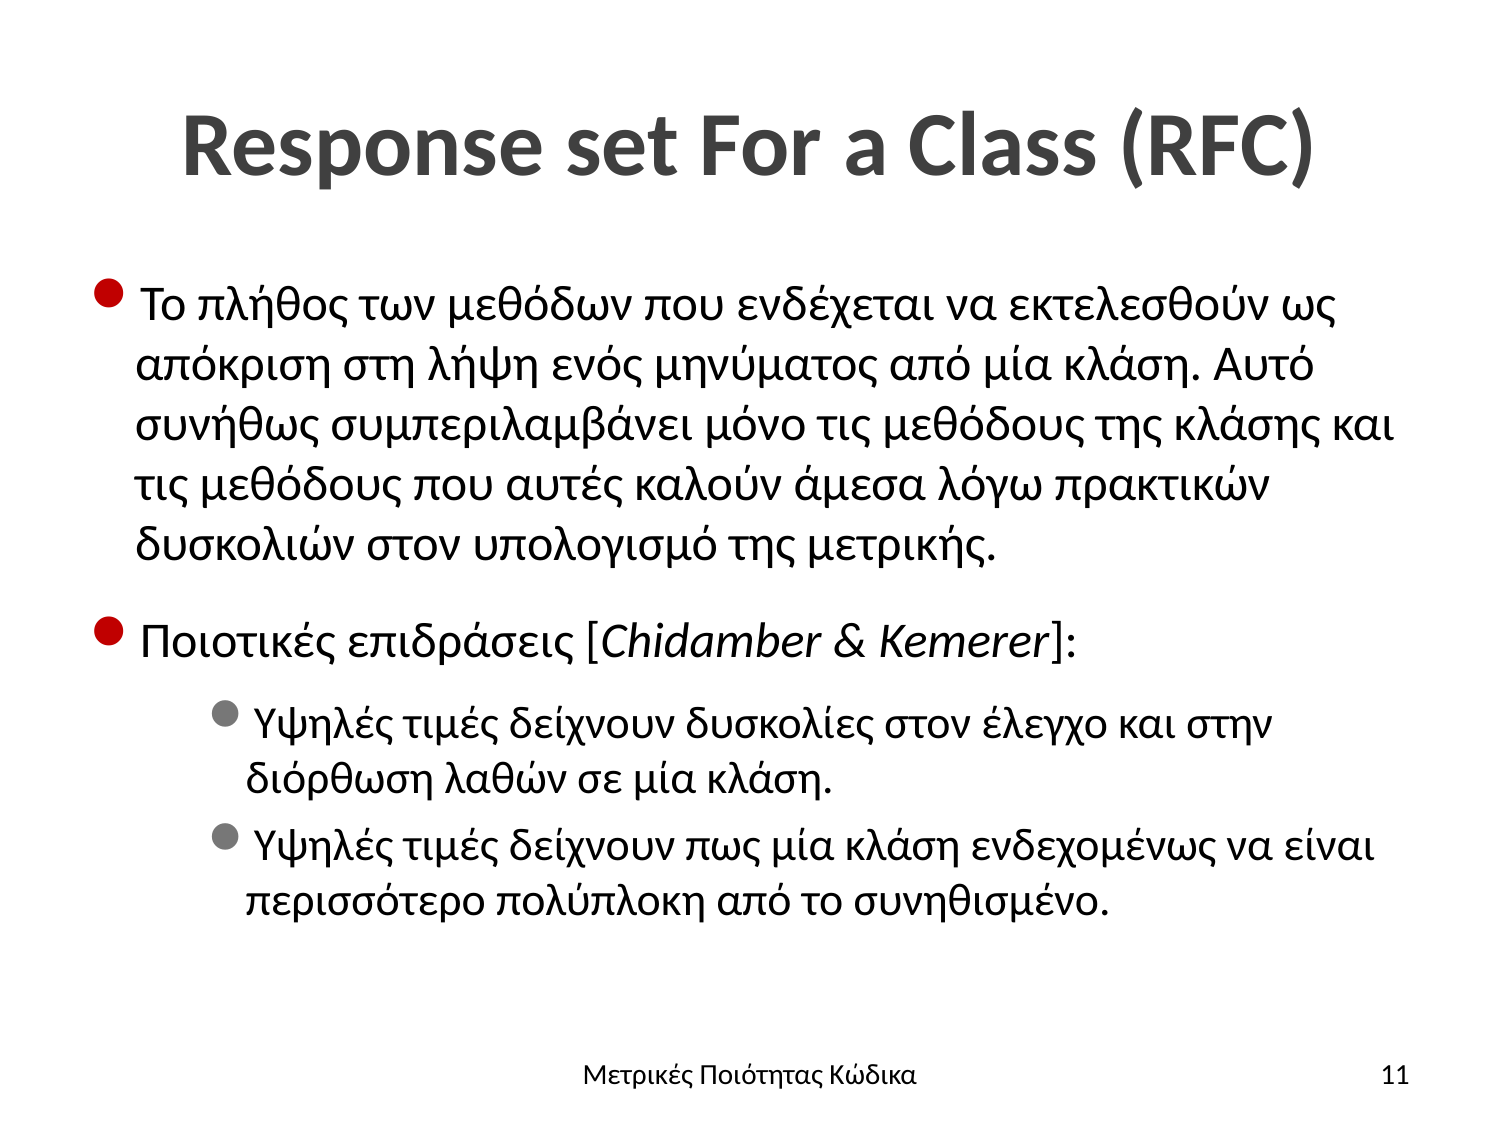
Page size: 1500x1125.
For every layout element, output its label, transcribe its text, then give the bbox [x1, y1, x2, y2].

footer Μετρικές Ποιότητας Κώδικα [512, 1042, 988, 1103]
title Response set For a Class (RFC) [75, 45, 1425, 233]
list Το πλήθος των μεθόδων που ενδέχεται να εκτελεσθούν ως απόκριση στη λήψη ενός μηνύματος από μία κλάση. Αυτό συνήθως συμπεριλαμβάνει μόνο τις μεθόδους της κλάσης και τις μεθόδους που αυτές καλούν άμεσα λόγω πρακτικών δυσκολιών στον υπολογισμό της μετρικής. Ποιοτικές επιδράσεις [Chidamber & Kemerer]: Υψηλές τιμές δείχνουν δυσκολίες στον έλεγχο και στην διόρθωση λαθών σε μία κλάση. Υψηλές τιμές δείχνουν πως μία κλάση ενδεχομένως να είναι περισσότερο πολύπλοκη από το συνηθισμένο. [75, 262, 1425, 1005]
slide_number 11 [1074, 1042, 1425, 1103]
